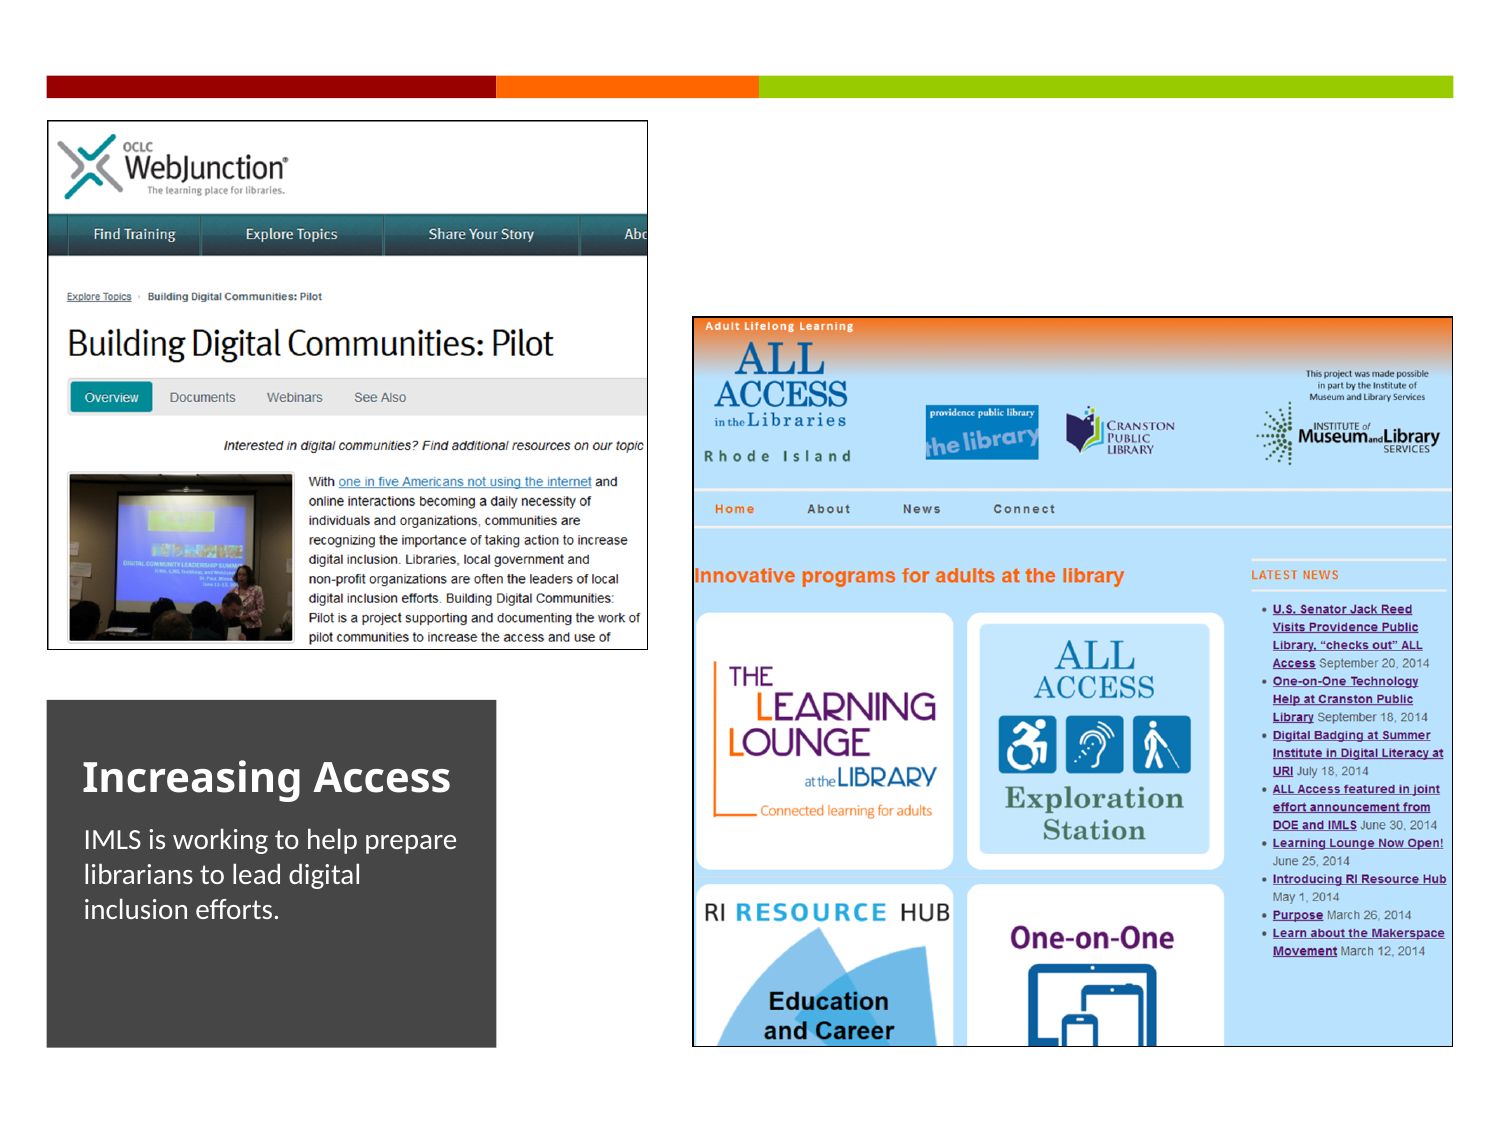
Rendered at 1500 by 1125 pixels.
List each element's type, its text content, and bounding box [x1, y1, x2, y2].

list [46, 119, 648, 651]
picture [692, 316, 1453, 1047]
title Increasing Access [67, 725, 474, 809]
list IMLS is working to help prepare librarians to lead digital inclusion efforts. [68, 812, 475, 1017]
